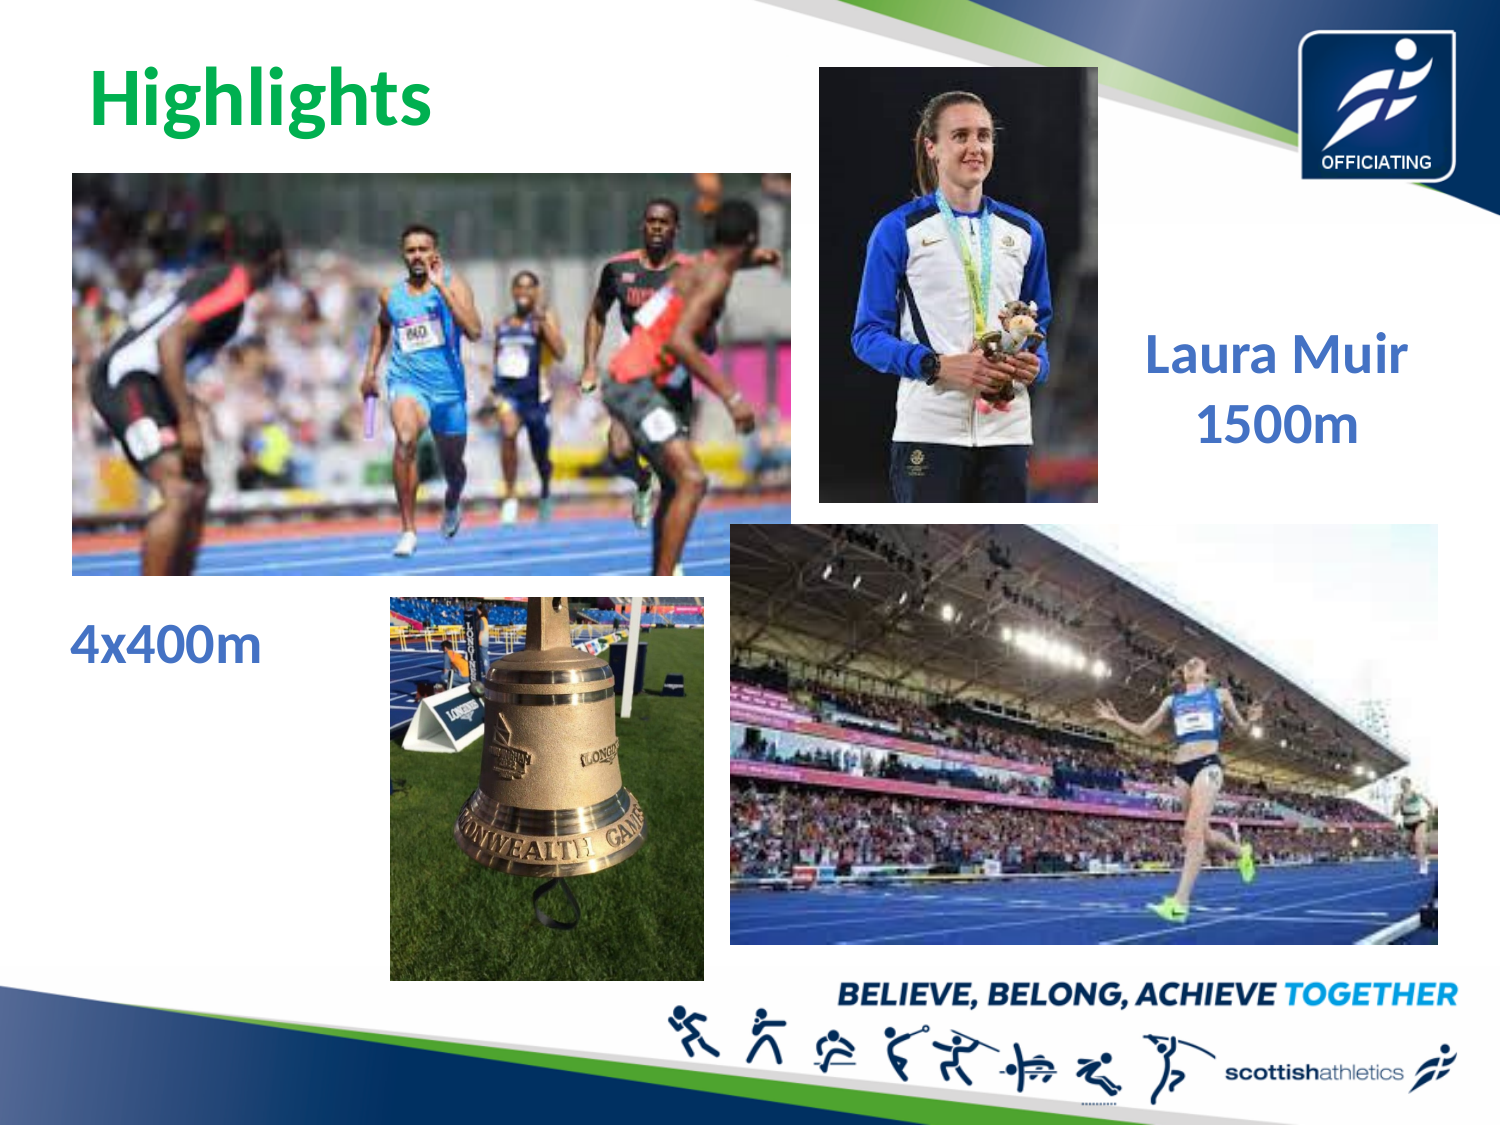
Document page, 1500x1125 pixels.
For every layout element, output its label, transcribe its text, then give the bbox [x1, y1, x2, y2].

text_box Highlights [74, 35, 449, 150]
picture [72, 0, 1500, 945]
text_box Laura Muir 1500m [1126, 307, 1428, 463]
text_box 4x400m [55, 597, 279, 683]
picture [0, 597, 1500, 1125]
